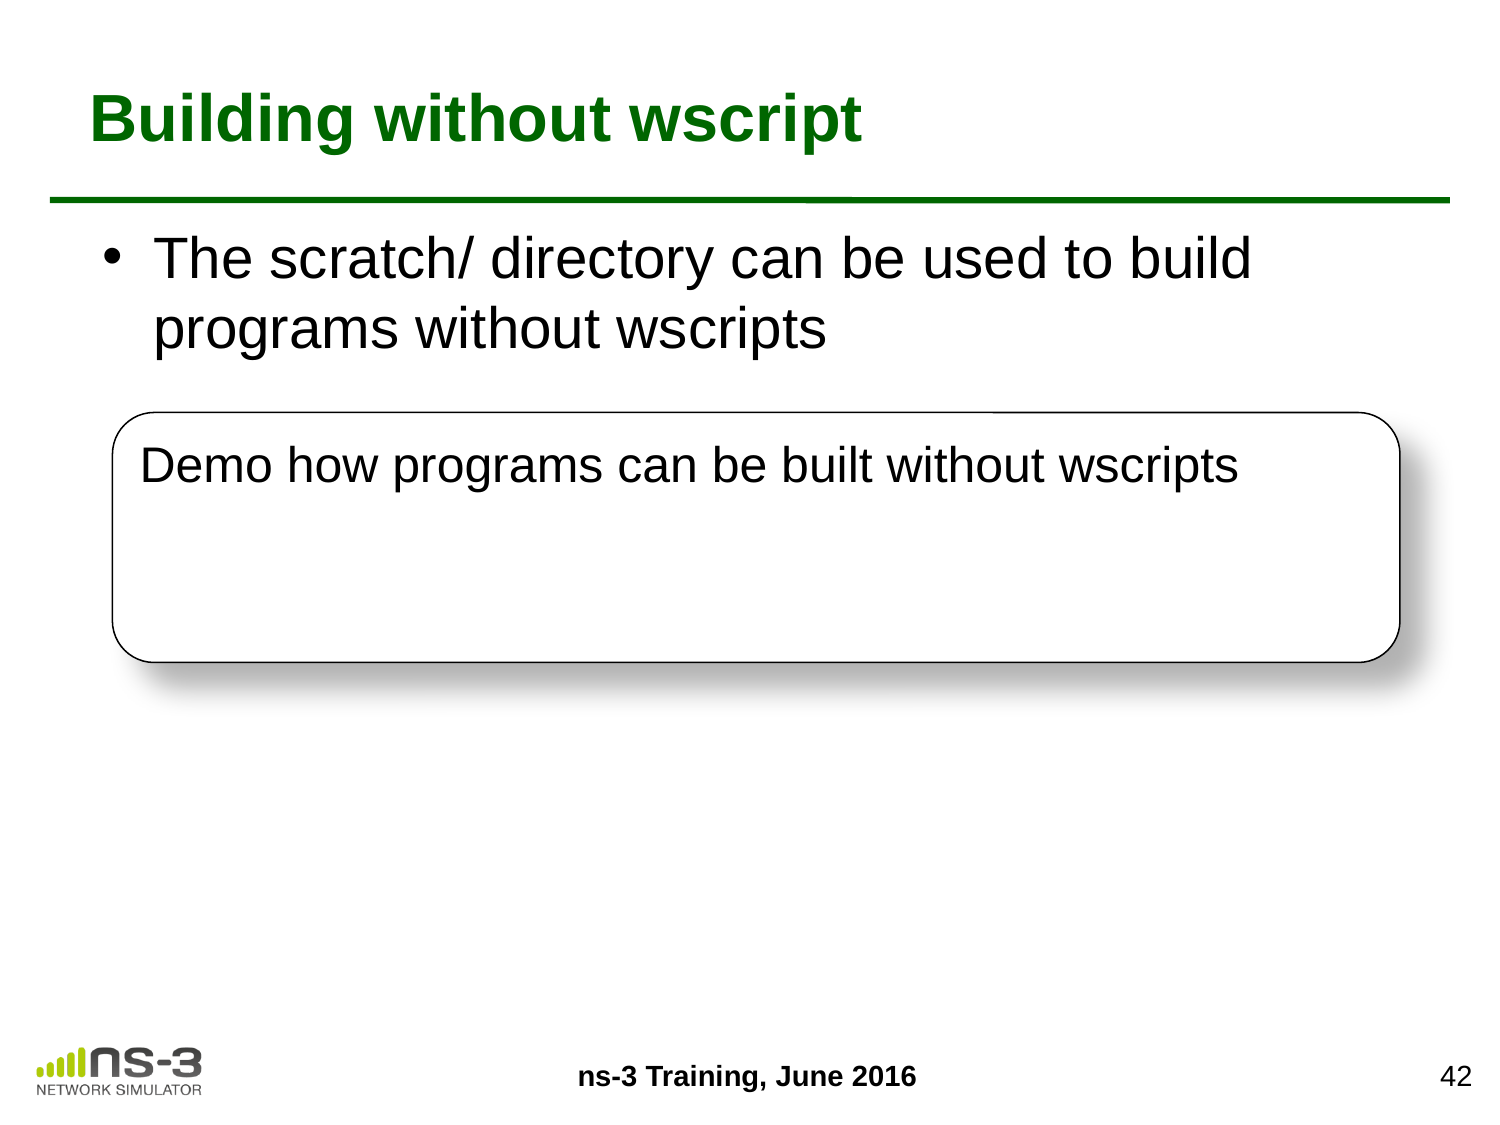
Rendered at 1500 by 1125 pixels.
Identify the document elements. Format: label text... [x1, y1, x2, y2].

picture [24, 1017, 213, 1125]
slide_number 42 [1142, 1049, 1488, 1125]
footer ns-3 Training, June 2016 [512, 1049, 983, 1125]
title Building without wscript [74, 44, 1421, 186]
list The scratch/ directory can be used to build programs without wscripts [87, 212, 1433, 1012]
text_box Demo how programs can be built without wscripts [112, 412, 1400, 663]
slide_number 158 [130, 430, 1433, 700]
